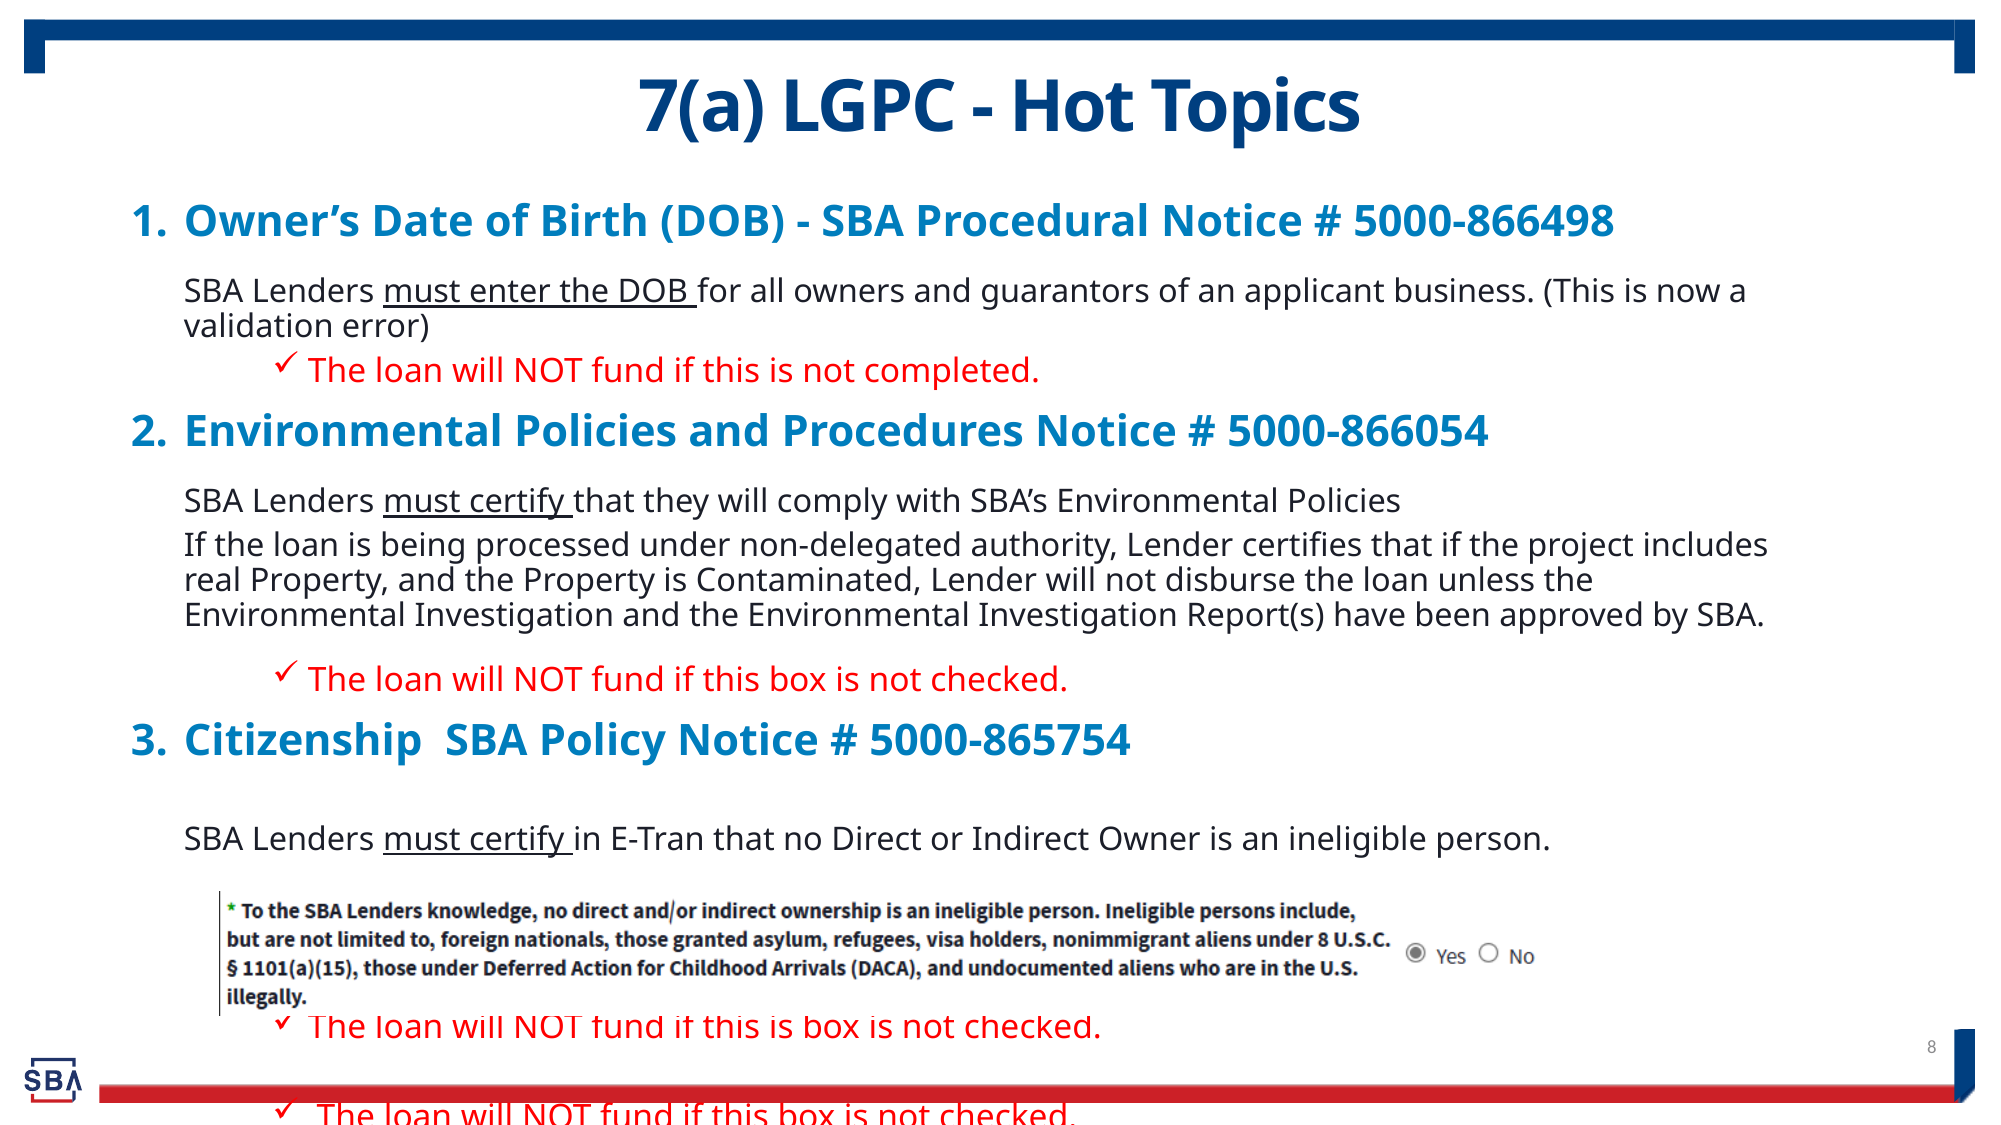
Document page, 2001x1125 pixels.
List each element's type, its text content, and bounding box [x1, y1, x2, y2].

slide_number 8 [1486, 1016, 1937, 1076]
list Owner’s Date of Birth (DOB) - SBA Procedural Notice # 5000-866498 SBA Lenders must enter the DOB for all owners and guarantors of an applicant business. (This is now a validation error) The loan will NOT fund if this is not completed. Environmental Policies and Procedures Notice # 5000-866054 SBA Lenders must certify that they will comply with SBA’s Environmental Policies If the loan is being processed under non-delegated authority, Lender certifies that if the project includes real Property, and the Property is Contaminated, Lender will not disburse the loan unless the Environmental Investigation and the Environmental Investigation Report(s) have been approved by SBA. The loan will NOT fund if this box is not checked. Citizenship SBA Policy Notice # 5000-865754 SBA Lenders must certify in E-Tran that no Direct or Indirect Owner is an ineligible person. The loan will NOT fund if this is box is not checked. The loan will NOT fund if this box is not checked. [115, 191, 1822, 1125]
picture [219, 891, 1553, 1017]
title 7(a) LGPC - Hot Topics [137, 61, 1863, 155]
